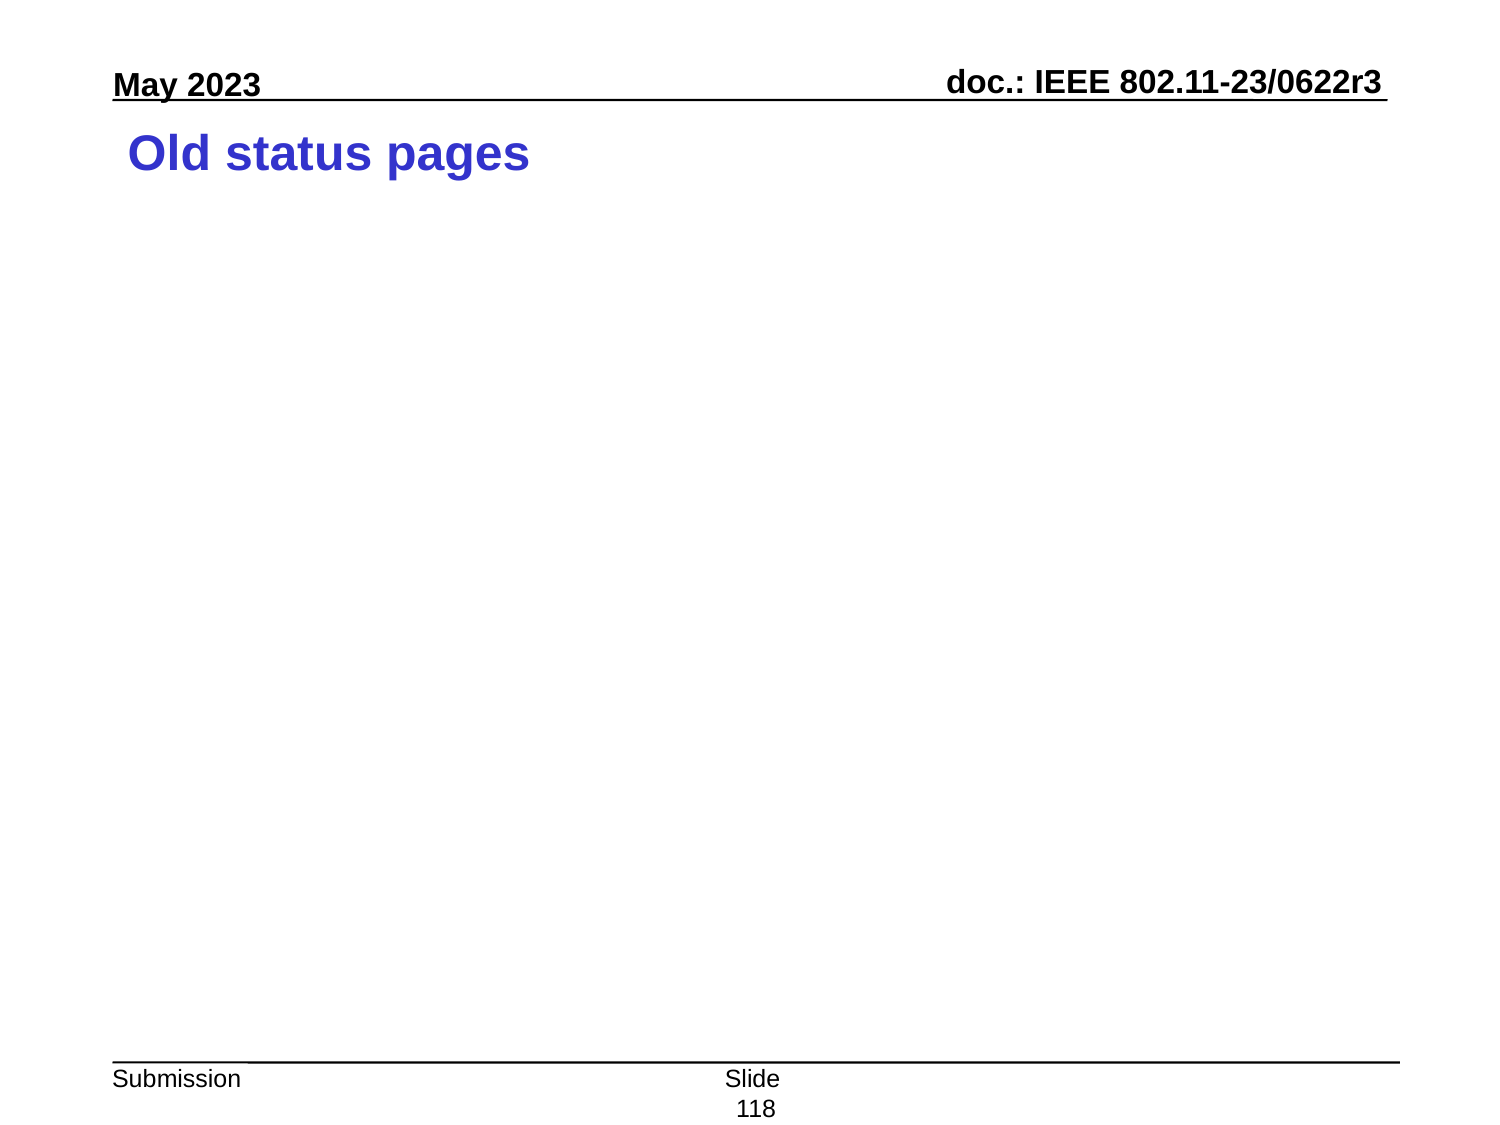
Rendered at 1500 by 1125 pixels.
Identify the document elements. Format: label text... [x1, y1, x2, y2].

title Old status pages [112, 112, 1388, 288]
slide_number Slide 118 [709, 1061, 803, 1093]
